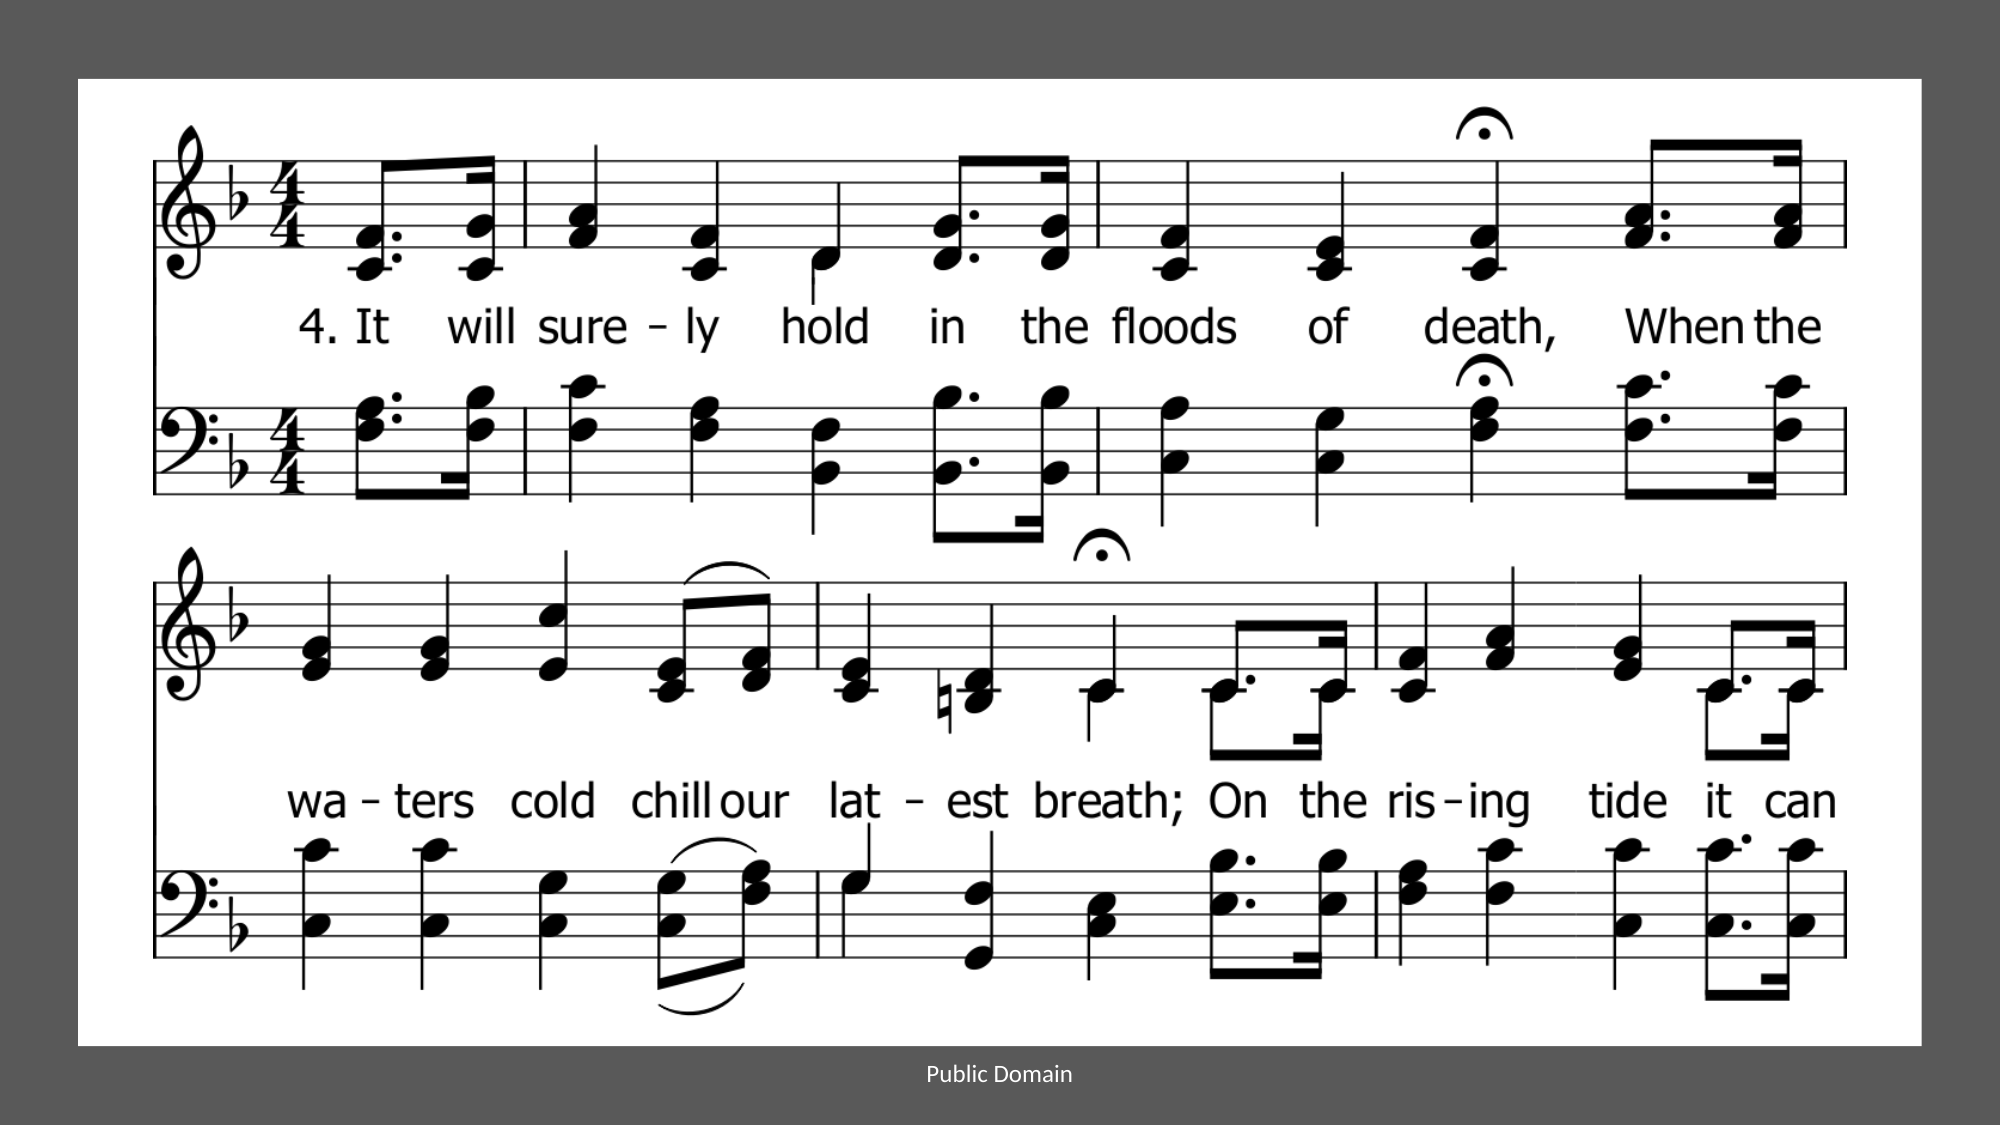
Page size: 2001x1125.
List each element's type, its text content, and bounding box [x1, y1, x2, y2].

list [153, 105, 1847, 1020]
text_box [77, 78, 1923, 1047]
footer Public Domain [662, 1042, 1338, 1103]
text_box [0, 0, 2000, 1125]
